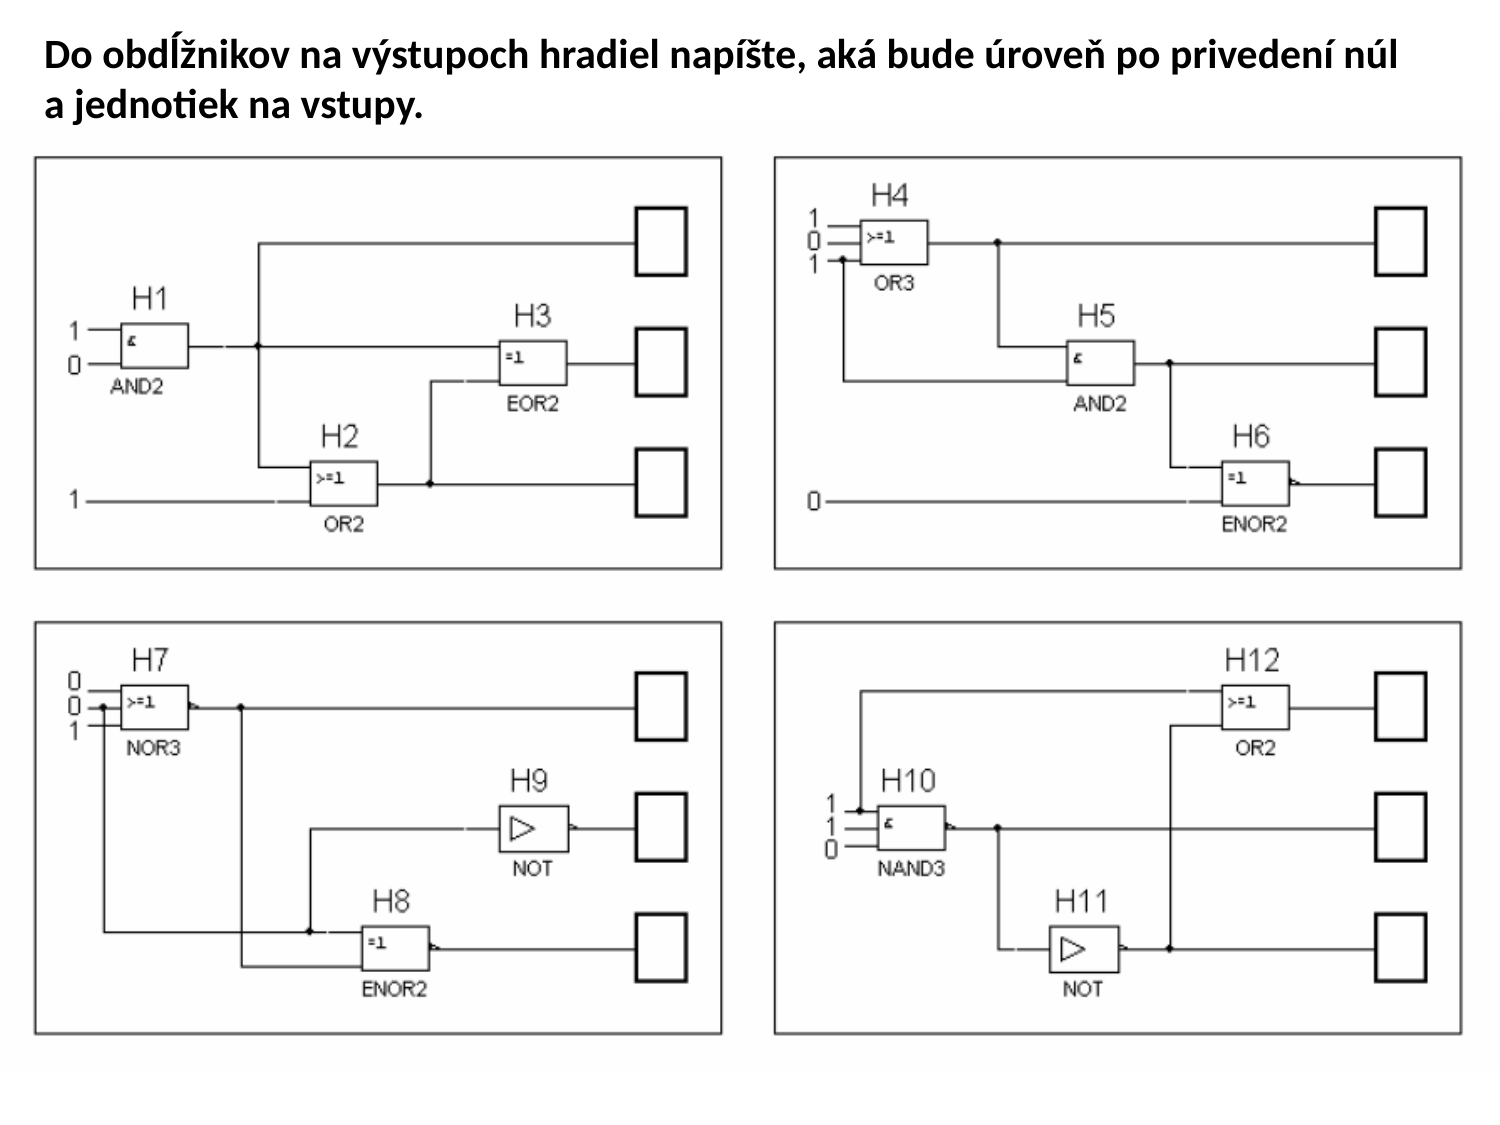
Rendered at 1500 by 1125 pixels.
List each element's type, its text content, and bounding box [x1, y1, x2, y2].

picture [0, 118, 1500, 1071]
text_box Do obdĺžnikov na výstupoch hradiel napíšte, aká bude úroveň po privedení núl a jednotiek na vstupy. [29, 19, 1436, 117]
